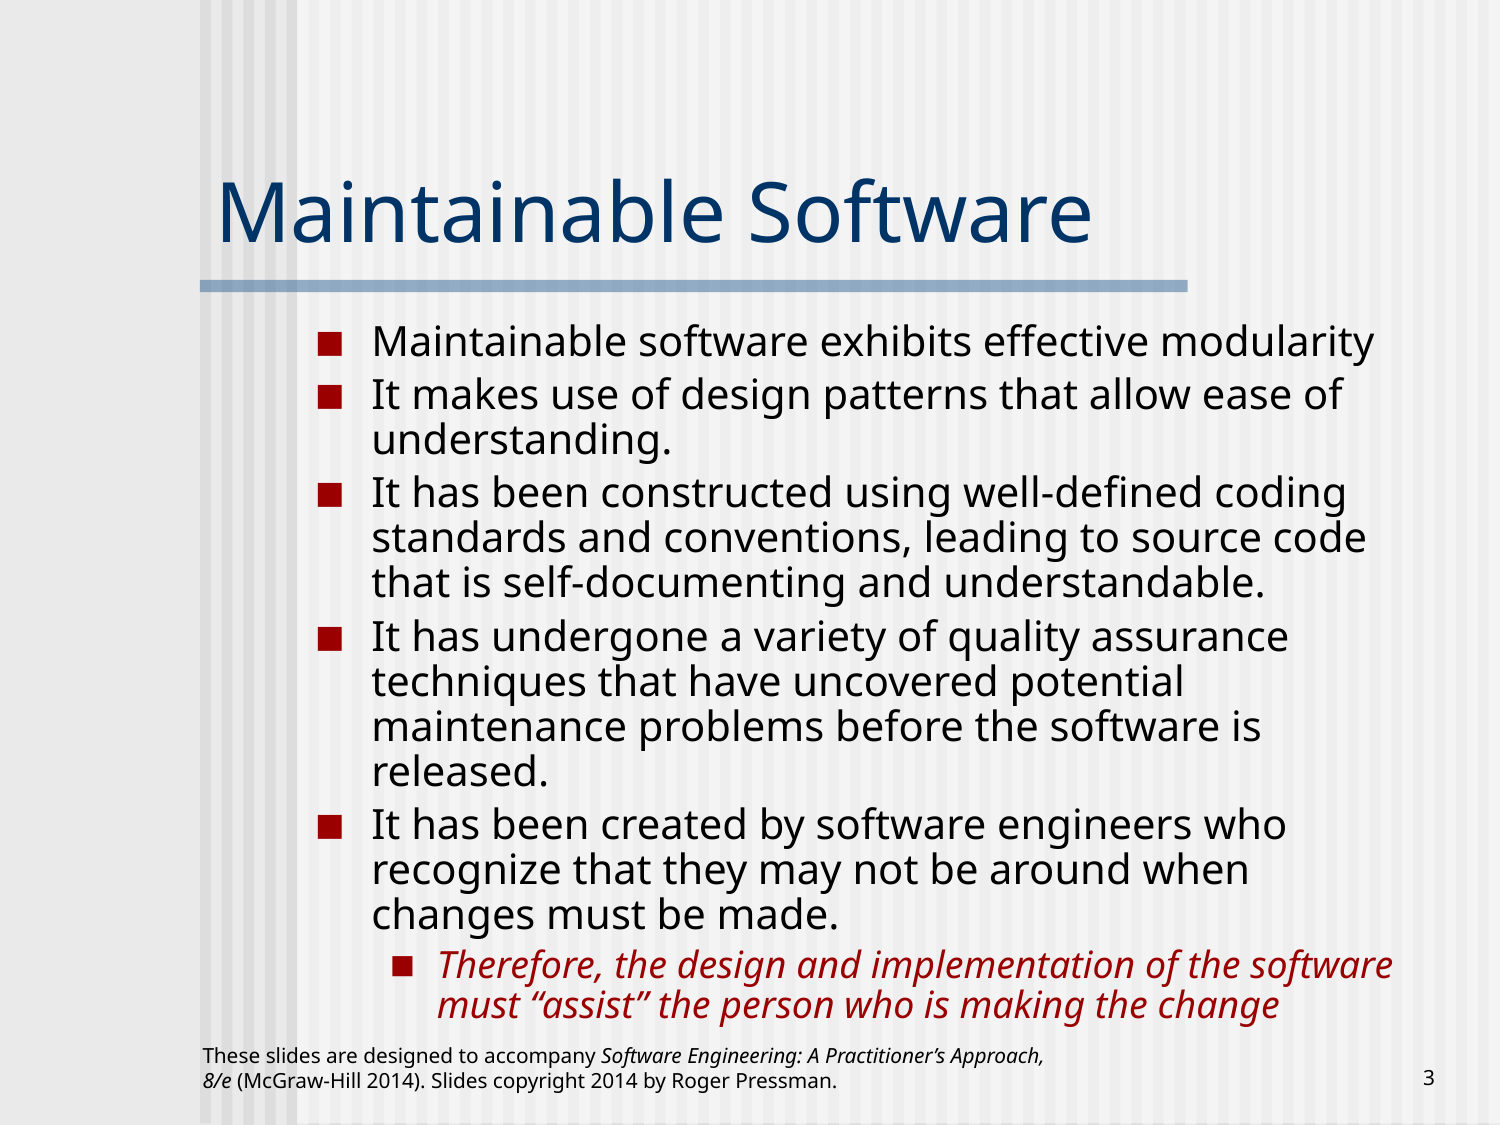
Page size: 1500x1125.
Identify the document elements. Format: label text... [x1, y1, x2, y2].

list Maintainable software exhibits effective modularity It makes use of design patterns that allow ease of understanding. It has been constructed using well-defined coding standards and conventions, leading to source code that is self-documenting and understandable. It has undergone a variety of quality assurance techniques that have uncovered potential maintenance problems before the software is released. It has been created by software engineers who recognize that they may not be around when changes must be made. Therefore, the design and implementation of the software must “assist” the person who is making the change [300, 312, 1438, 1000]
title Maintainable Software [200, 162, 1300, 267]
text_box These slides are designed to accompany Software Engineering: A Practitioner’s Approach, 8/e (McGraw-Hill 2014). Slides copyright 2014 by Roger Pressman. [187, 1024, 1088, 1100]
text_box ‹#› [1237, 1024, 1450, 1100]
